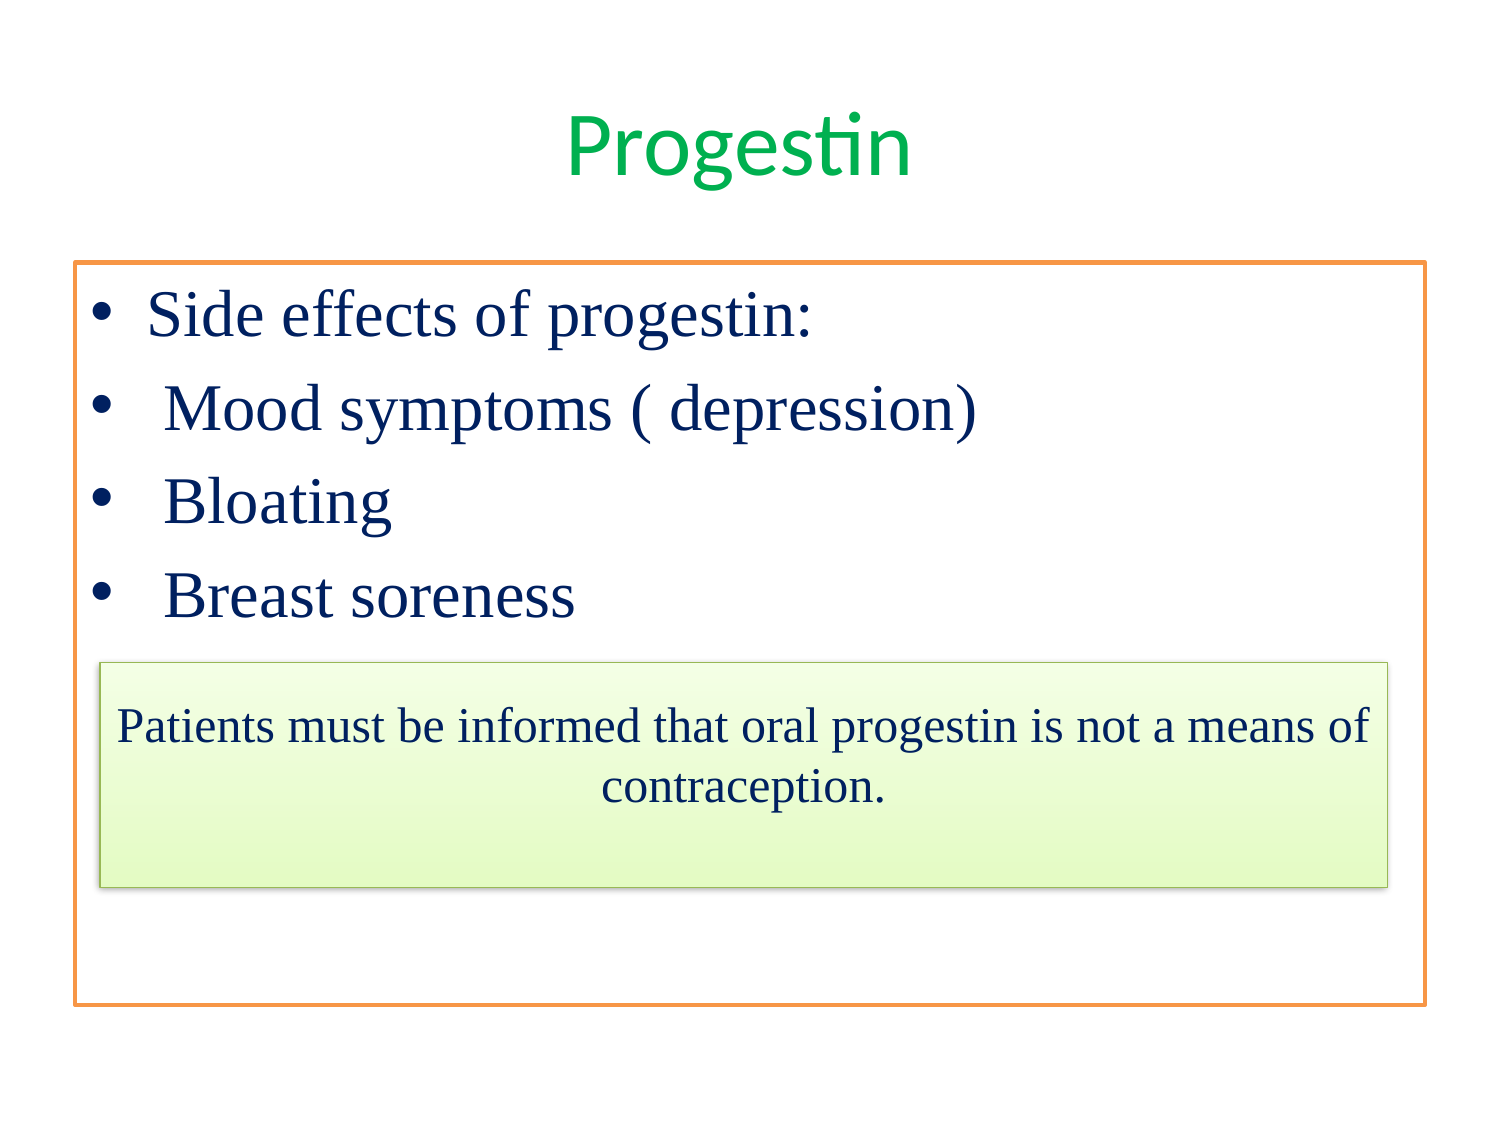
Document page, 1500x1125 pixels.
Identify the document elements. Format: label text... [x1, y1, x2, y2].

title Progestin [75, 45, 1425, 233]
list Side effects of progestin: Mood symptoms ( depression) Bloating Breast soreness [73, 260, 1427, 1007]
text_box Patients must be informed that oral progestin is not a means of contraception. [99, 662, 1388, 888]
